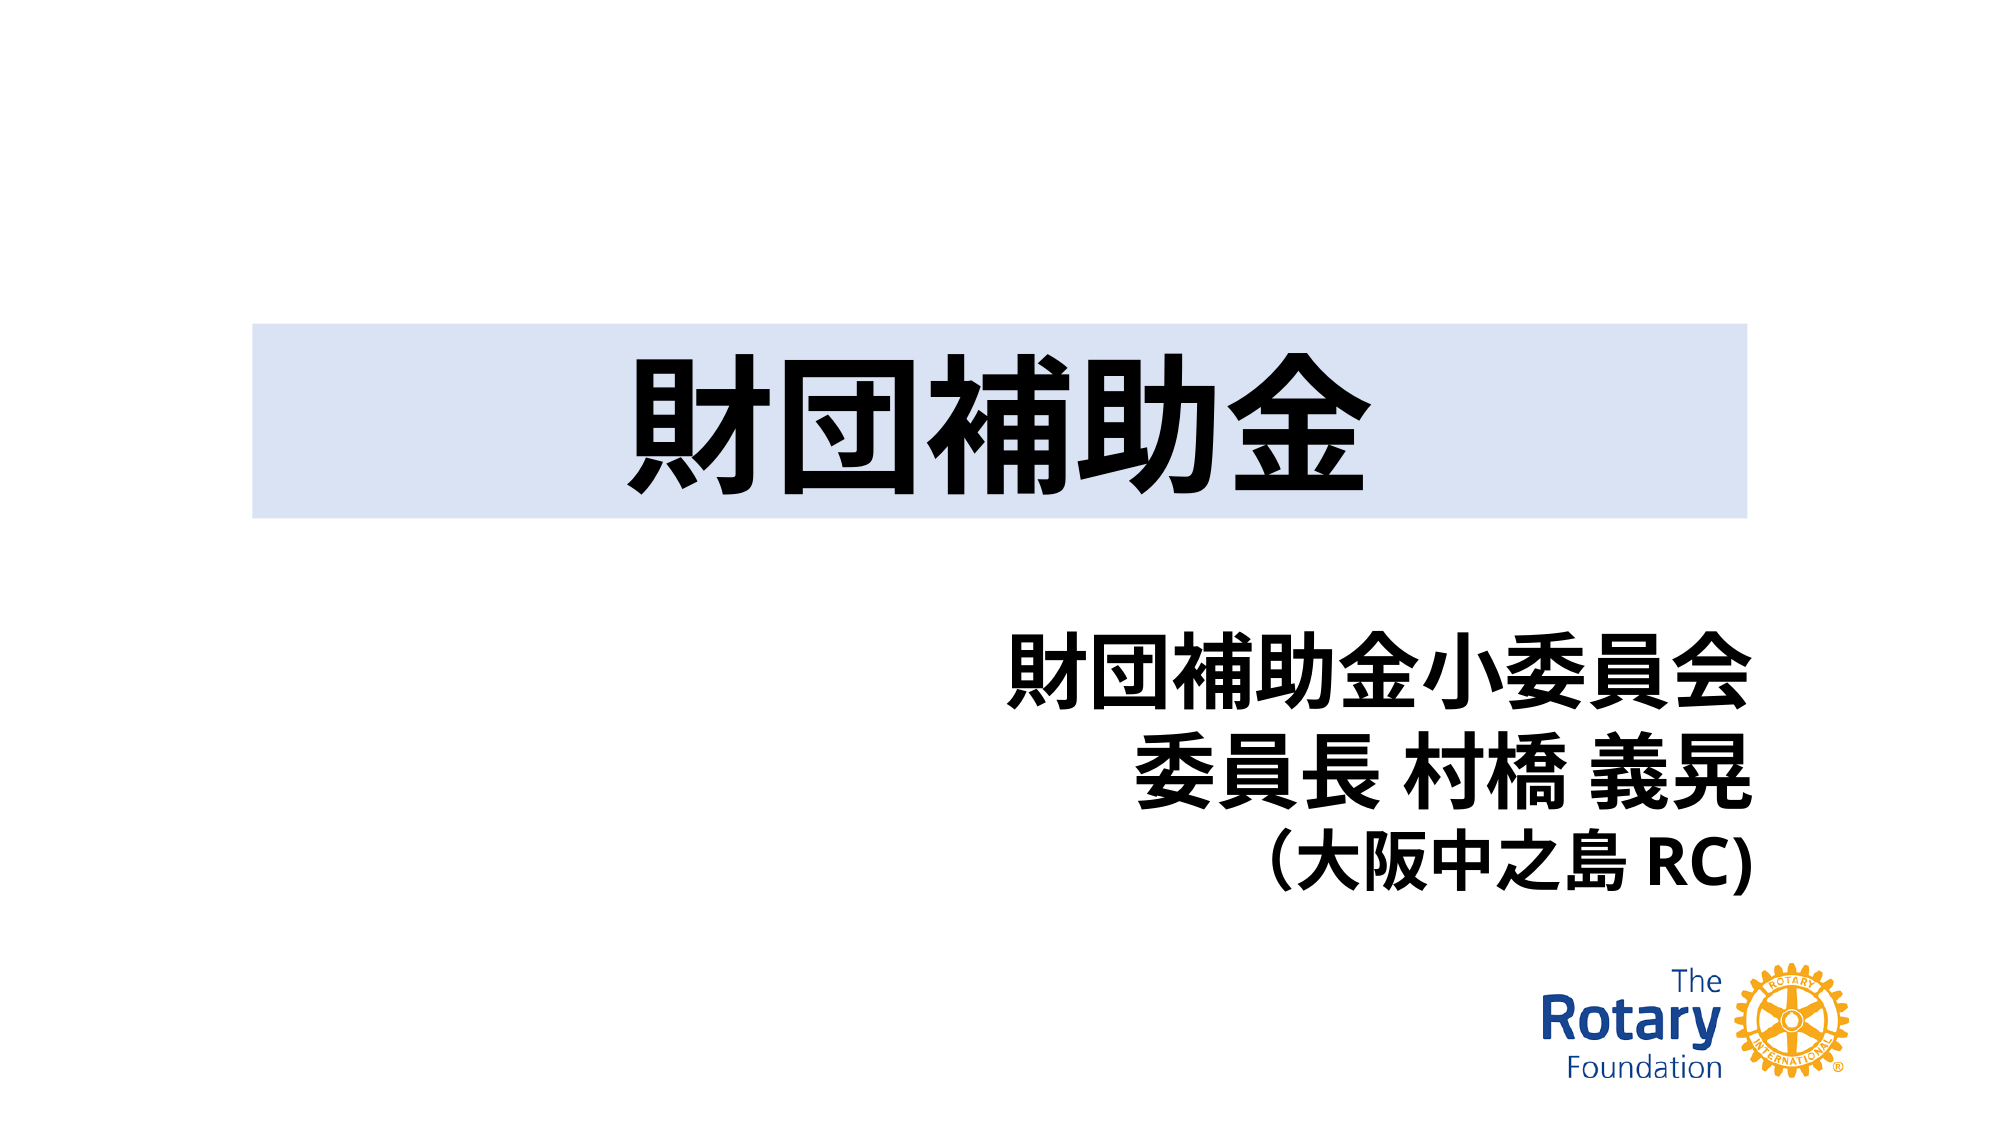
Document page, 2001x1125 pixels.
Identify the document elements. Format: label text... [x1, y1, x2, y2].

text_box 財団補助金小委員会 委員長 村橋 義晃 （大阪中之島RC) [274, 611, 1769, 1017]
text_box 財団補助金 [252, 323, 1748, 519]
picture [1543, 963, 1849, 1079]
